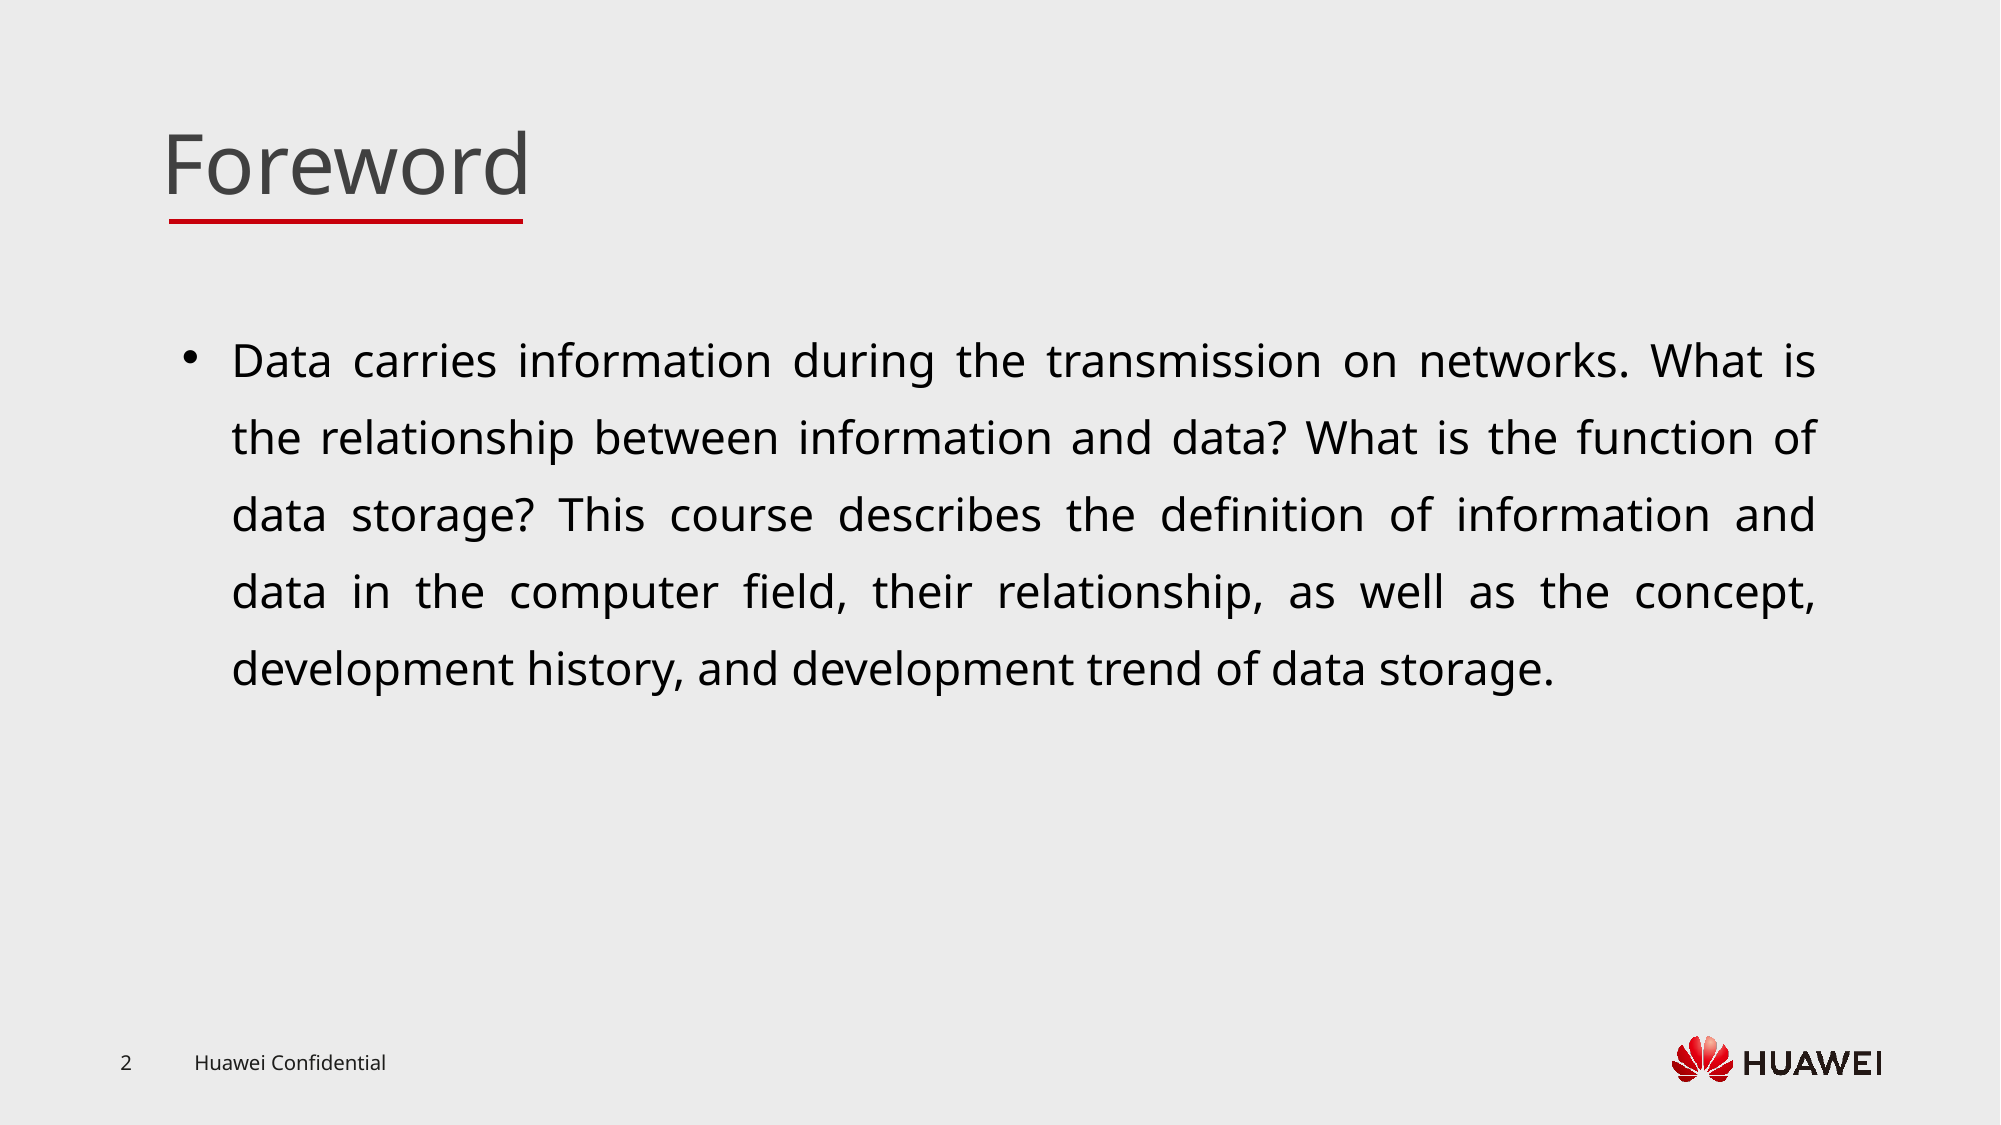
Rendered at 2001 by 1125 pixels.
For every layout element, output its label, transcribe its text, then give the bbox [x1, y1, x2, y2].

list Data carries information during the transmission on networks. What is the relationship between information and data? What is the function of data storage? This course describes the definition of information and data in the computer field, their relationship, as well as the concept, development history, and development trend of data storage. [167, 302, 1833, 973]
picture [1672, 1036, 1881, 1082]
